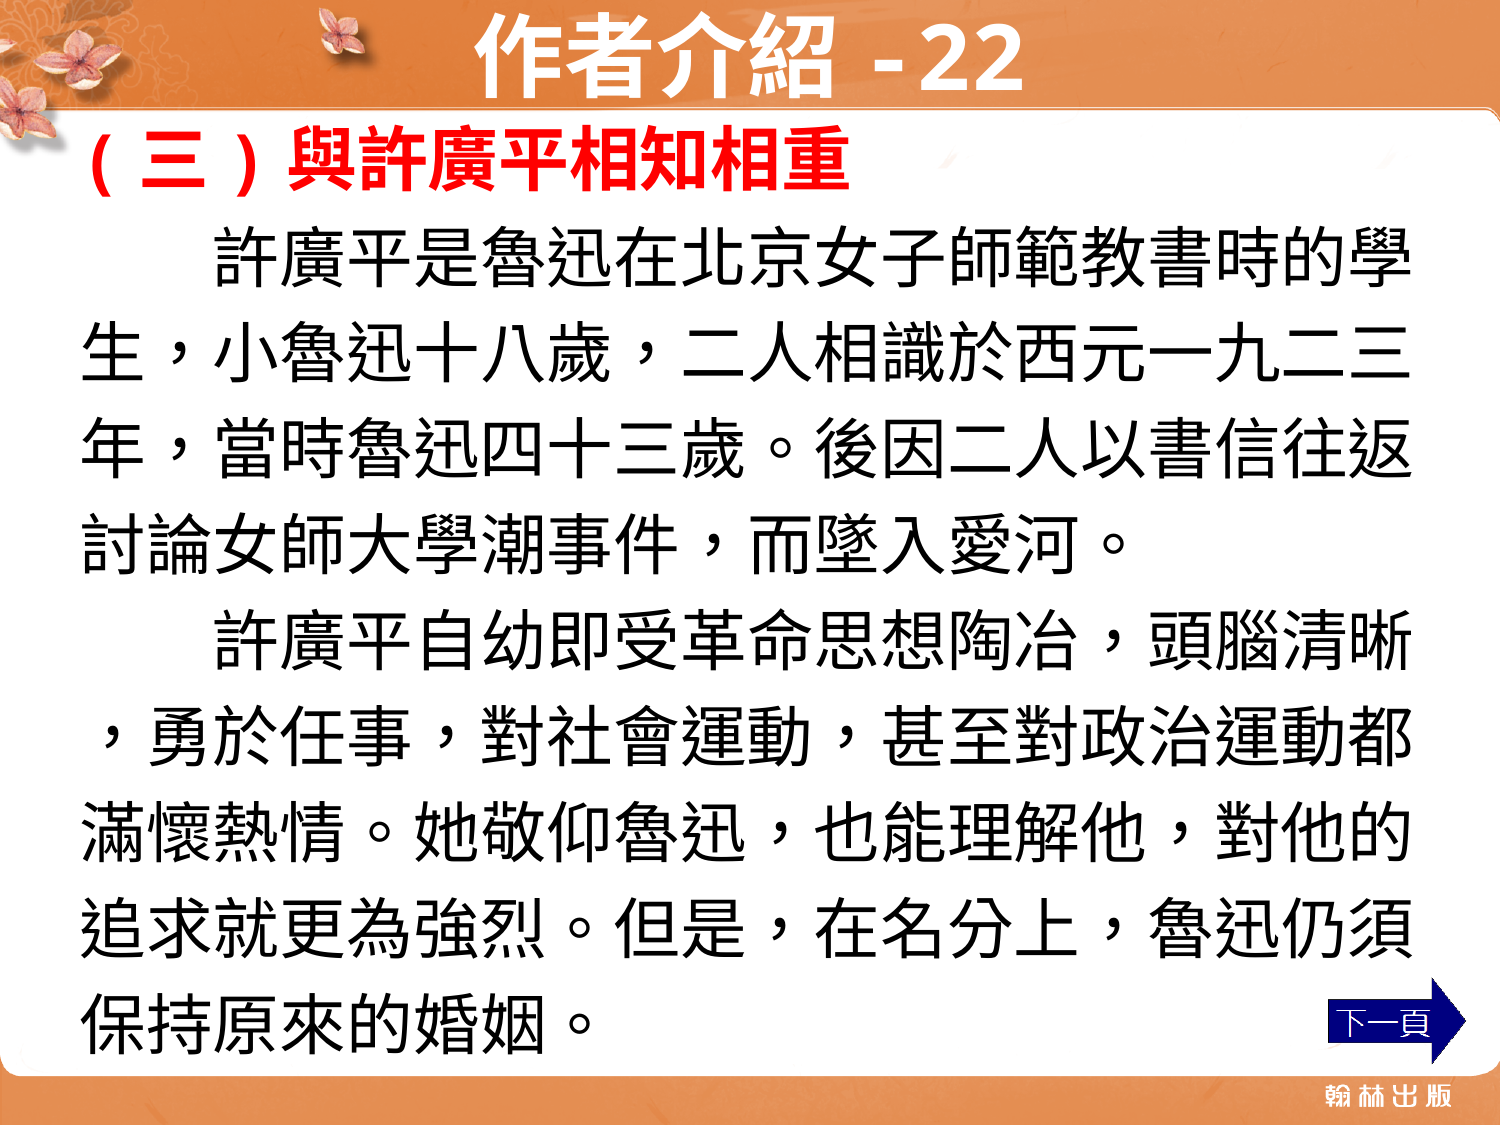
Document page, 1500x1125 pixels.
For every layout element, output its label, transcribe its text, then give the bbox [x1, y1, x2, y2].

picture [0, 0, 1500, 1125]
text_box 作者介紹-22 [74, 0, 1425, 148]
text_box (三)與許廣平相知相重 許廣平是魯迅在北京女子師範教書時的學 生，小魯迅十八歲，二人相識於西元一九二三 年，當時魯迅四十三歲。後因二人以書信往返 討論女師大學潮事件，而墜入愛河。 許廣平自幼即受革命思想陶冶，頭腦清晰 ，勇於任事，對社會運動，甚至對政治運動都 滿懷熱情。她敬仰魯迅，也能理解他，對他的 追求就更為強烈。但是，在名分上，魯迅仍須 保持原來的婚姻。 [64, 90, 1435, 1047]
